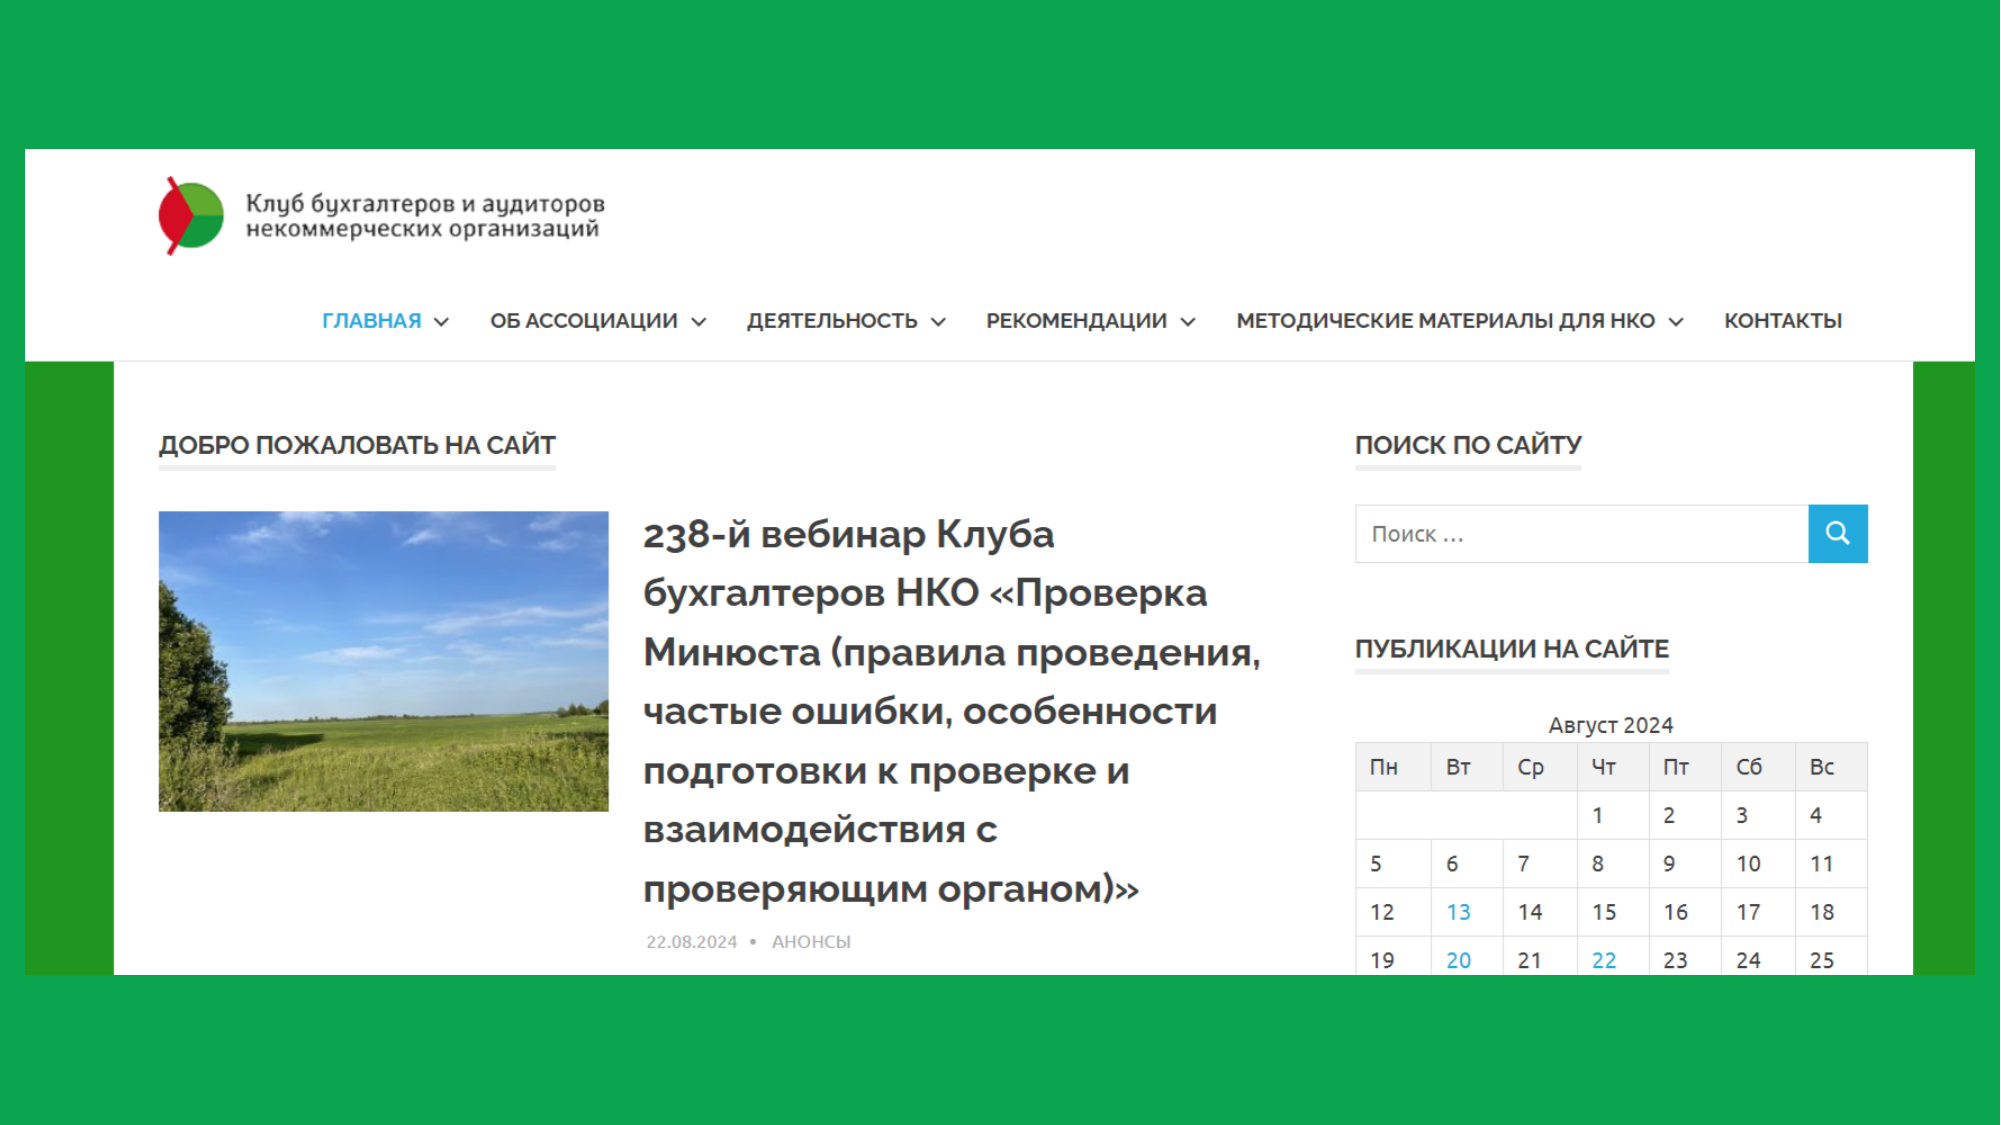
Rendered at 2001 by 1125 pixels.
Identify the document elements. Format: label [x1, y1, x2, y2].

picture [25, 149, 1975, 976]
